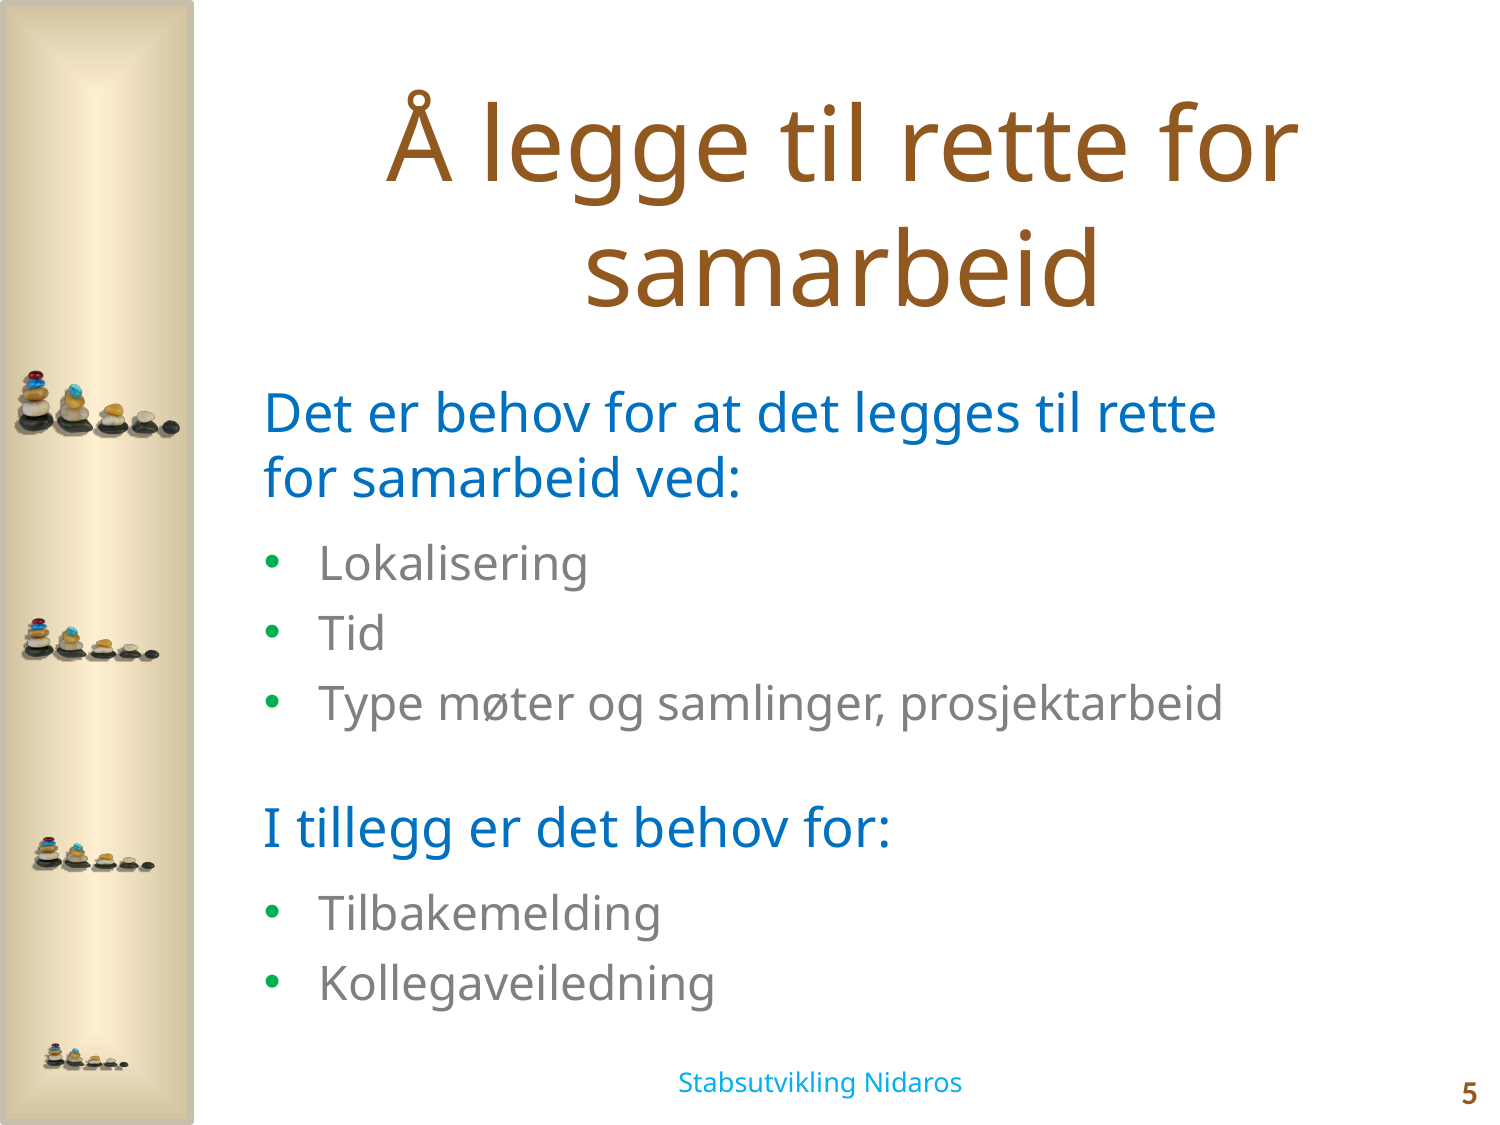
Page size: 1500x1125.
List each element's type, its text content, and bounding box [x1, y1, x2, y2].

slide_number 5 [1417, 1068, 1494, 1114]
picture [34, 820, 157, 904]
picture [23, 597, 162, 703]
text_box Stabsutvikling Nidaros [193, 1060, 1448, 1103]
text_box [0, 0, 194, 1125]
picture [16, 337, 184, 504]
text_box Å legge til rette for samarbeid Det er behov for at det legges til rette for samarbeid ved: Lokalisering Tid Type møter og samlinger, prosjektarbeid I tillegg er det behov for: Tilbakemelding Kollegaveiledning [222, 70, 1465, 1032]
picture [46, 1030, 131, 1093]
